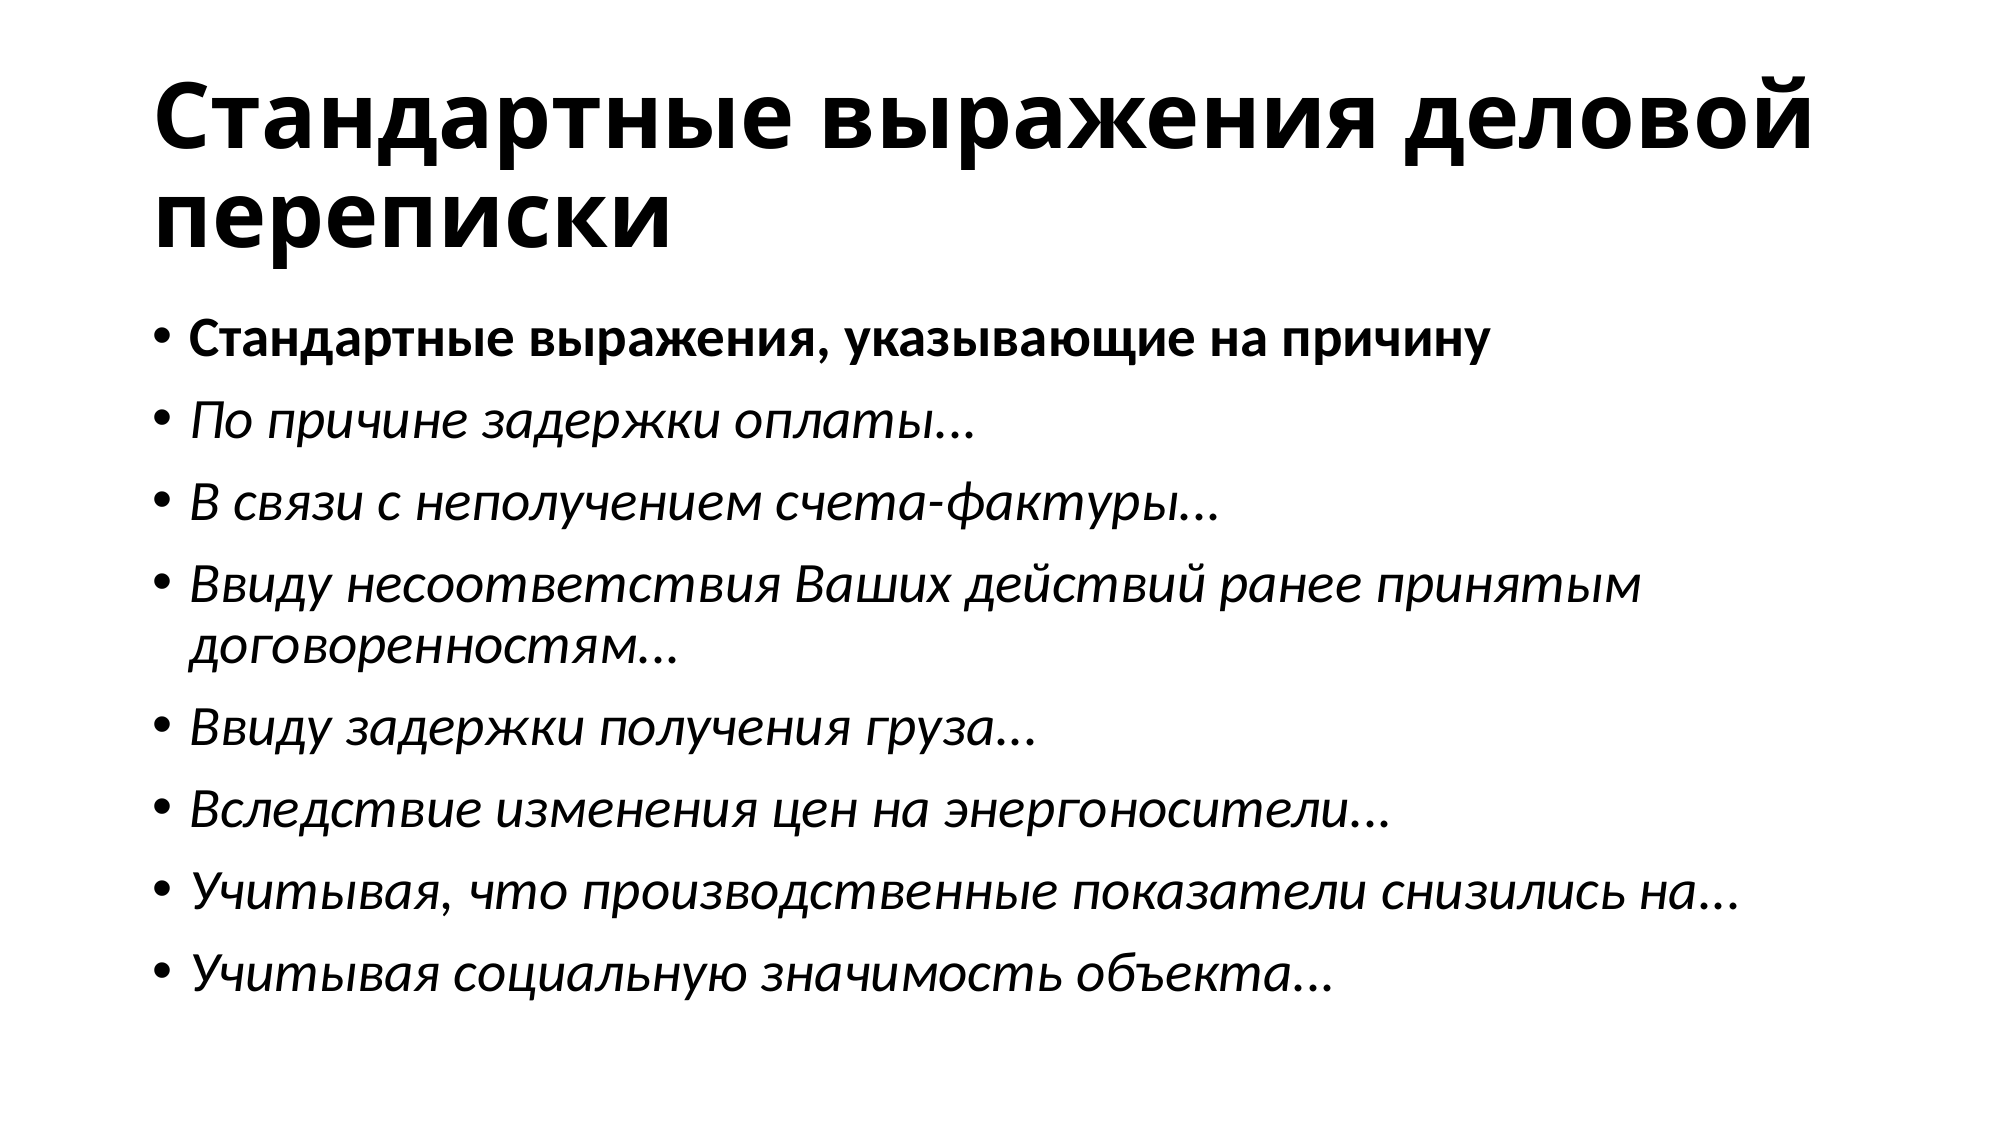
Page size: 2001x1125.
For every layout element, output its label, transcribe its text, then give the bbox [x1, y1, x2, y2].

title Стандартные выражения деловой переписки [137, 59, 1863, 278]
list Стандартные выражения, указывающие на причину По причине задержки оплаты... В связи с неполучением счета-фактуры... Ввиду несоответствия Ваших действий ранее принятым договоренностям... Ввиду задержки получения груза... Вследствие изменения цен на энергоносители... Учитывая, что производственные показатели снизились на... Учитывая социальную значимость объекта... [137, 299, 1863, 1014]
